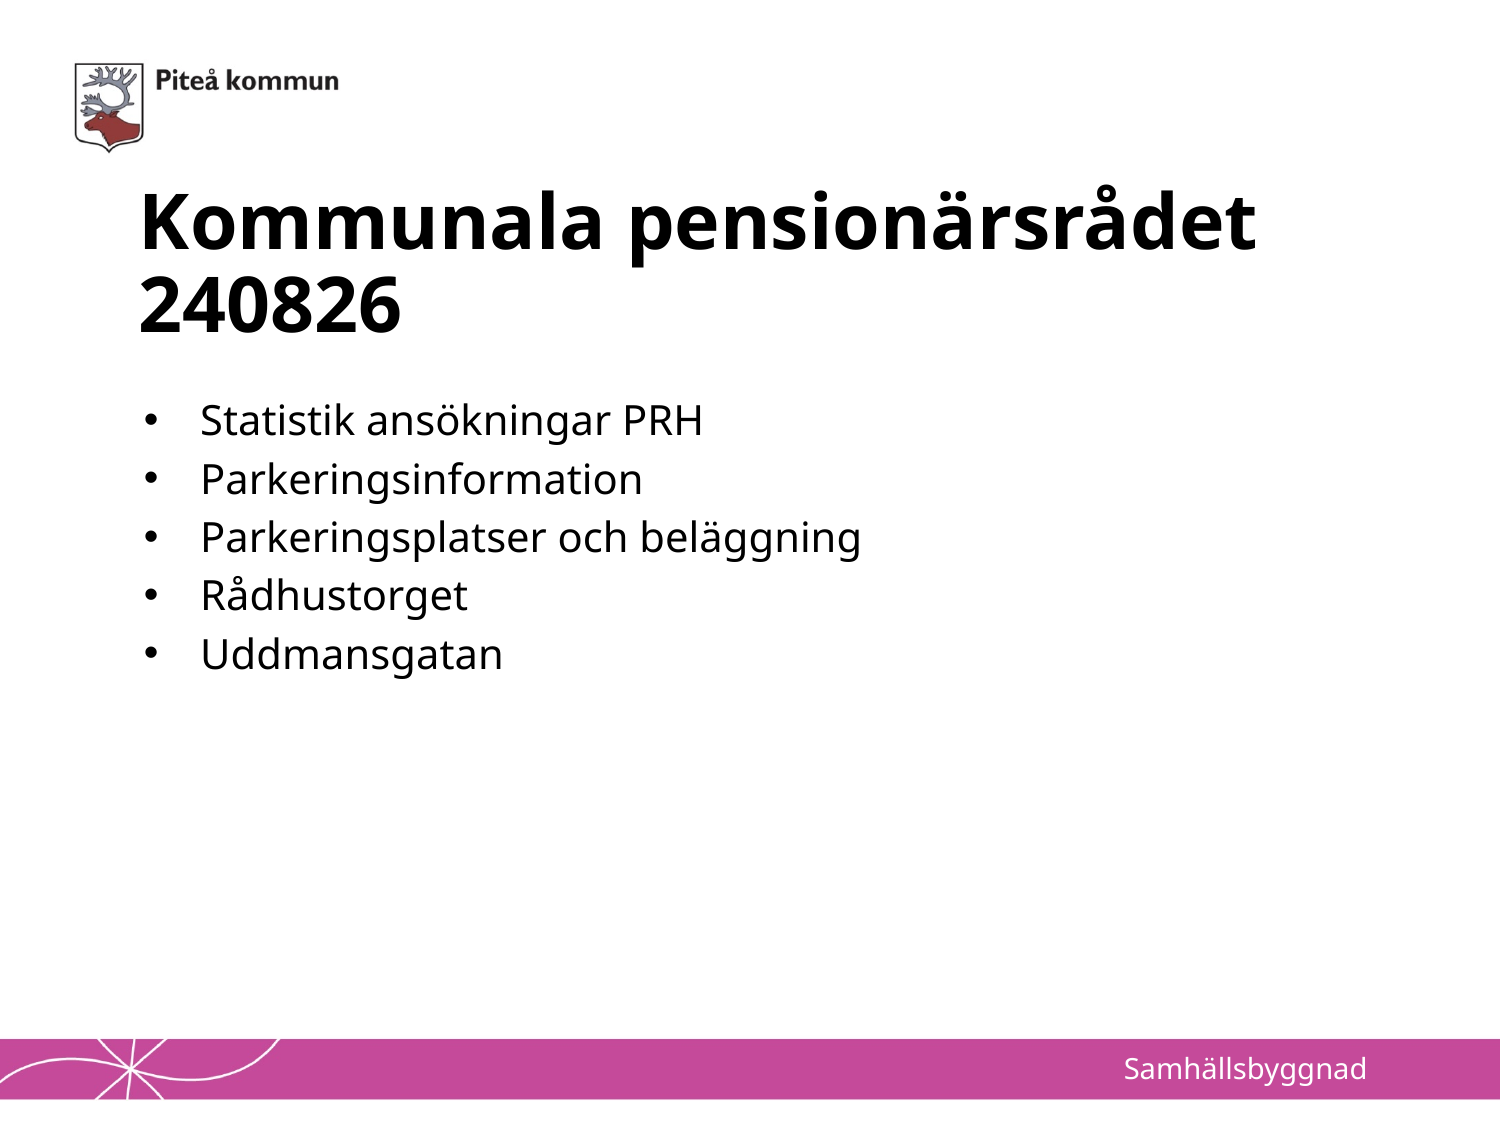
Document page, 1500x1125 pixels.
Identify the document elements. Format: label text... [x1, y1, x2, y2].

list Statistik ansökningar PRH Parkeringsinformation Parkeringsplatser och beläggning Rådhustorget Uddmansgatan [128, 386, 1372, 926]
title Kommunala pensionärsrådet 240826 [123, 172, 1484, 361]
picture [0, 1035, 1500, 1101]
picture [72, 59, 341, 158]
